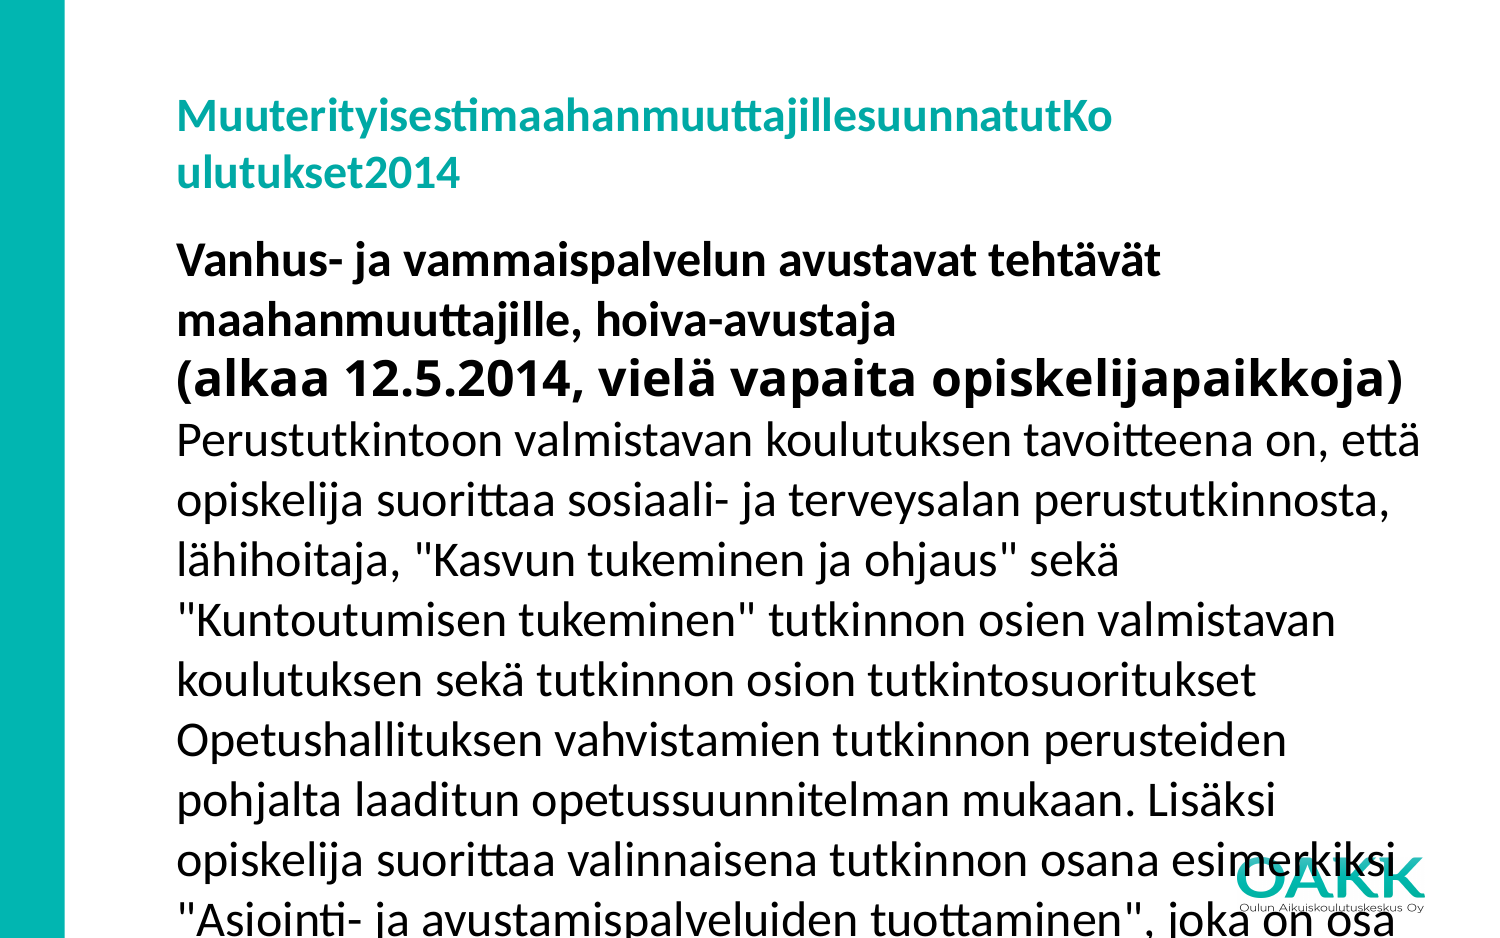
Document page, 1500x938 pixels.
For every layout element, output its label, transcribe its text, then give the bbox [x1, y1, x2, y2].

text_box MuuterityisestimaahanmuuttajillesuunnatutKoulutukset2014 [161, 62, 1154, 219]
text_box Vanhus- ja vammaispalvelun avustavat tehtävät maahanmuuttajille, hoiva-avustaja (alkaa 12.5.2014, vielä vapaita opiskelijapaikkoja) Perustutkintoon valmistavan koulutuksen tavoitteena on, että opiskelija suorittaa sosiaali- ja terveysalan perustutkinnosta, lähihoitaja, "Kasvun tukeminen ja ohjaus" sekä "Kuntoutumisen tukeminen" tutkinnon osien valmistavan koulutuksen sekä tutkinnon osion tutkintosuoritukset Opetushallituksen vahvistamien tutkinnon perusteiden pohjalta laaditun opetussuunnitelman mukaan. Lisäksi opiskelija suorittaa valinnaisena tutkinnon osana esimerkiksi "Asiointi- ja avustamispalveluiden tuottaminen", joka on osa kotityöpalvelujen ammattitutkinnosta. [161, 218, 1438, 807]
picture [1237, 857, 1425, 913]
